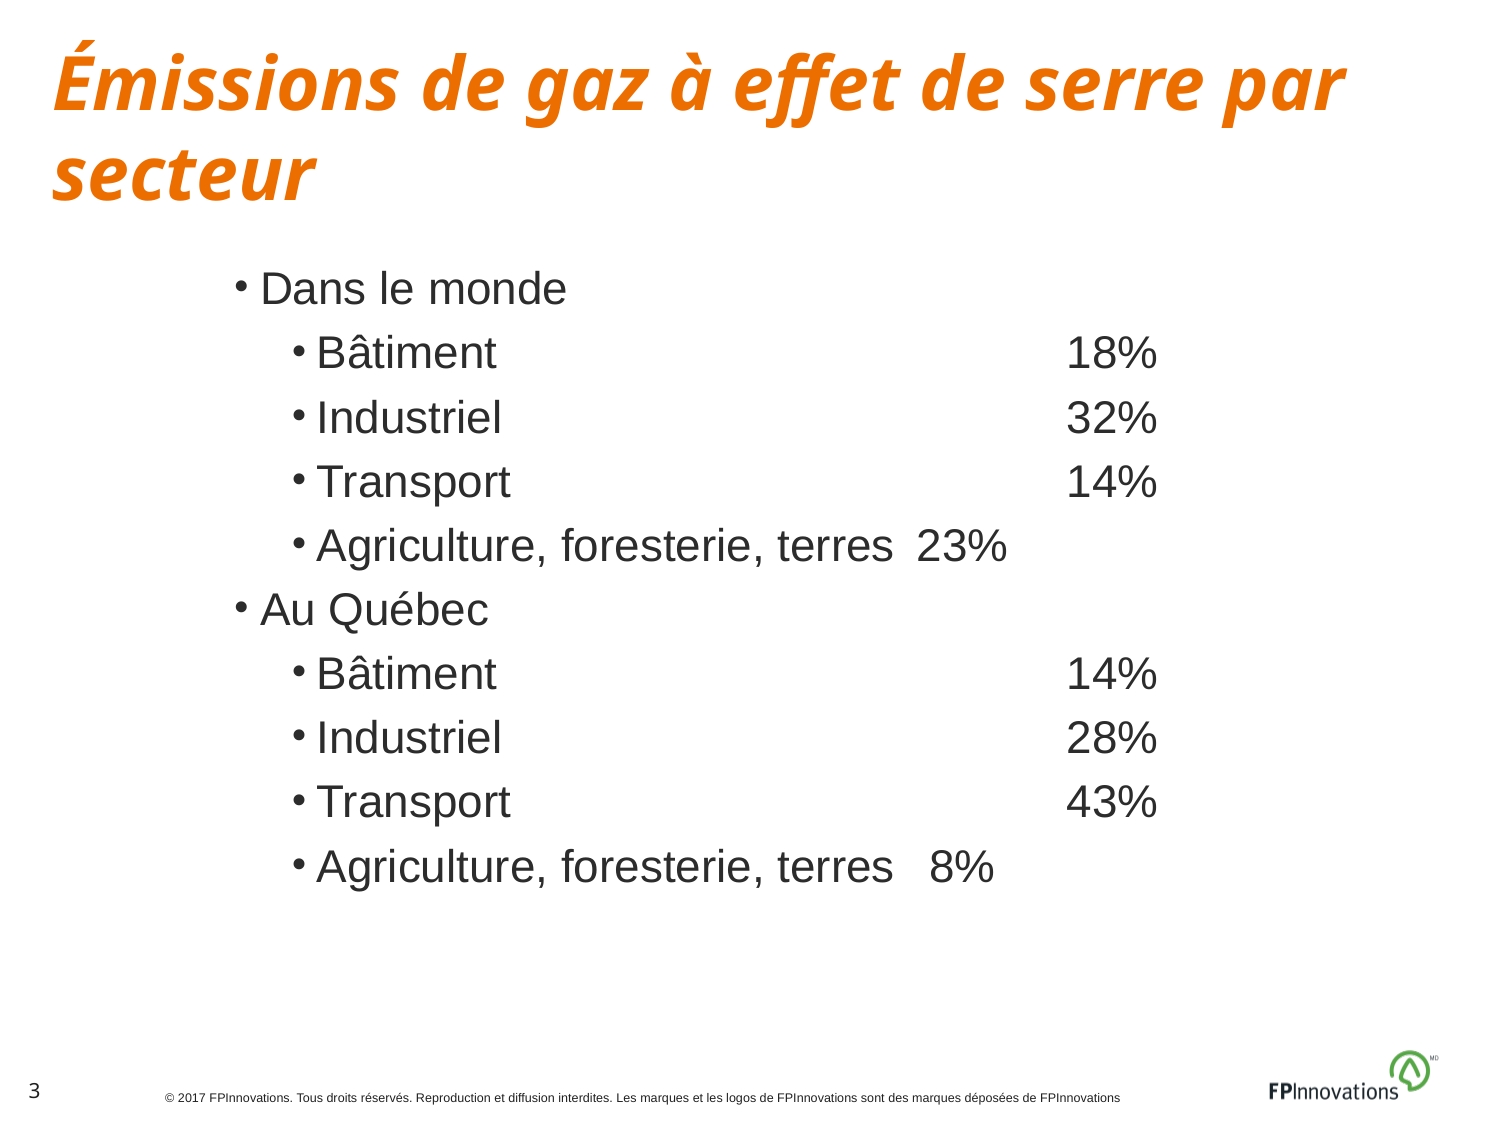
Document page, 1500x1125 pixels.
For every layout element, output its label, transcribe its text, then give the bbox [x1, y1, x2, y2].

picture [1400, 1025, 1456, 1125]
text_box Dans le monde Bâtiment 18% Industriel 32% Transport 14% Agriculture, foresterie, terres 23% Au Québec Bâtiment 14% Industriel 28% Transport 43% Agriculture, foresterie, terres 8% [218, 251, 1400, 1125]
text_box [112, 1037, 218, 1113]
slide_number 3 [13, 1070, 130, 1125]
title Émissions de gaz à effet de serre par secteur [37, 62, 1376, 188]
